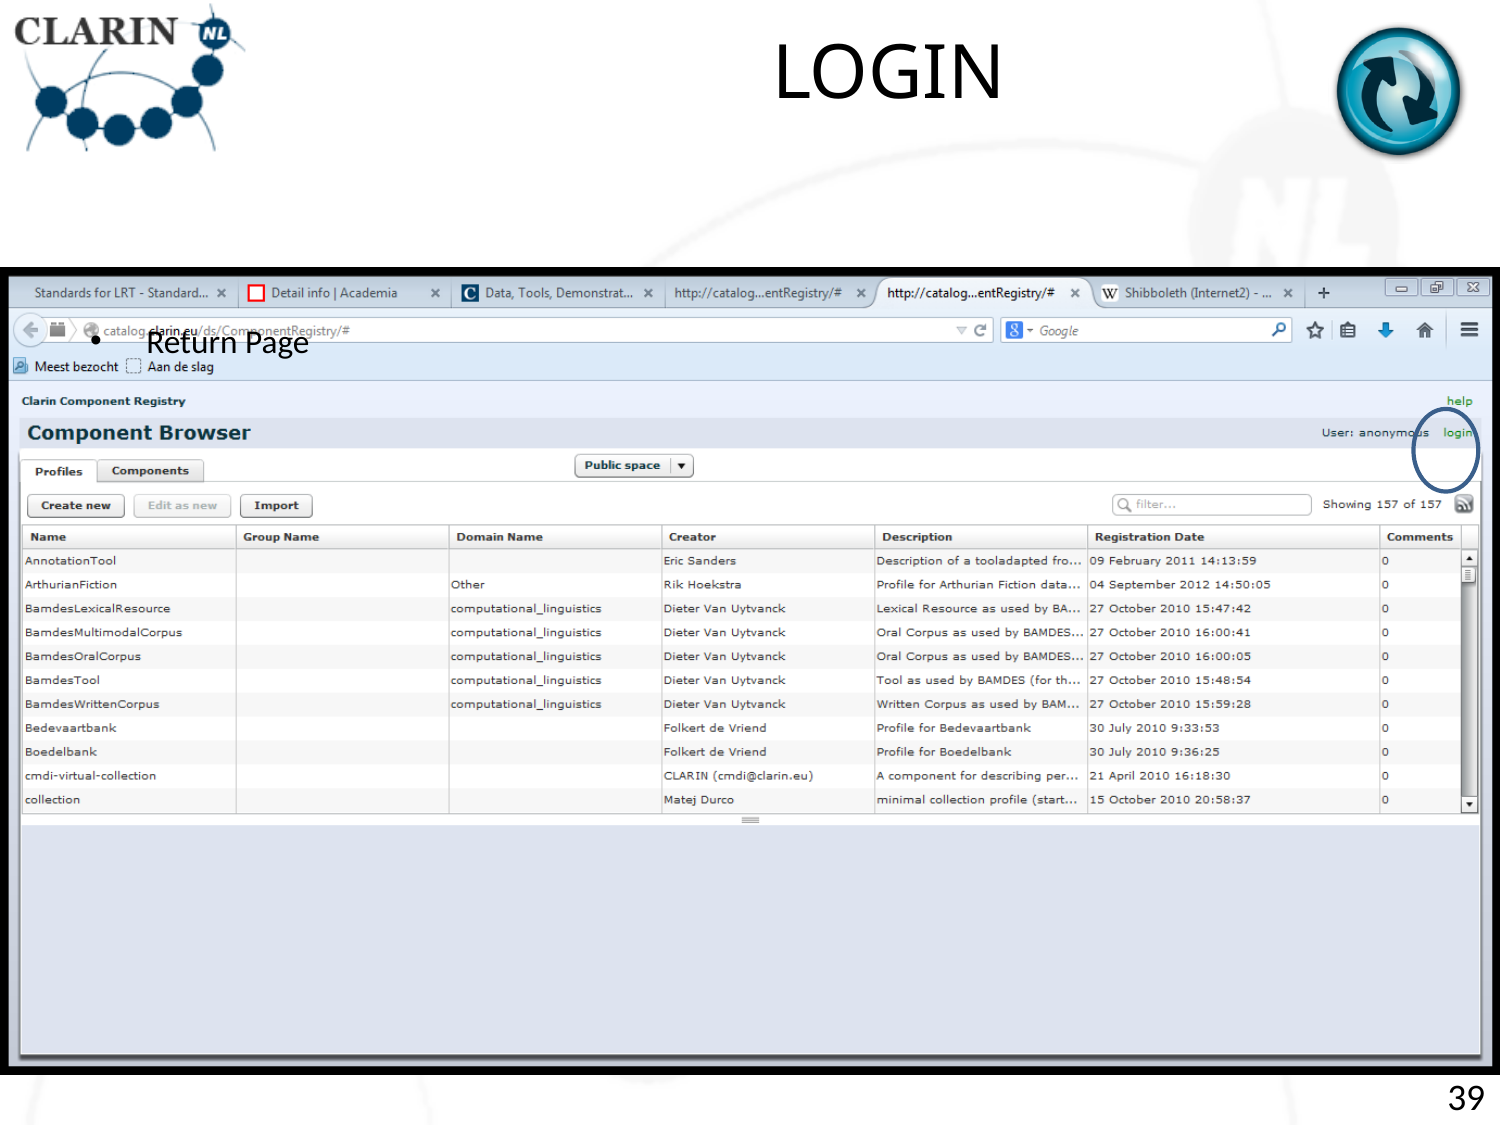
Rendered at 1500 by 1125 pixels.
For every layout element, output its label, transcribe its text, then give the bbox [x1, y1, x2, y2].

title LOGIN [277, 0, 1500, 138]
slide_number 39 [1340, 1083, 1500, 1125]
picture [0, 0, 1500, 1125]
